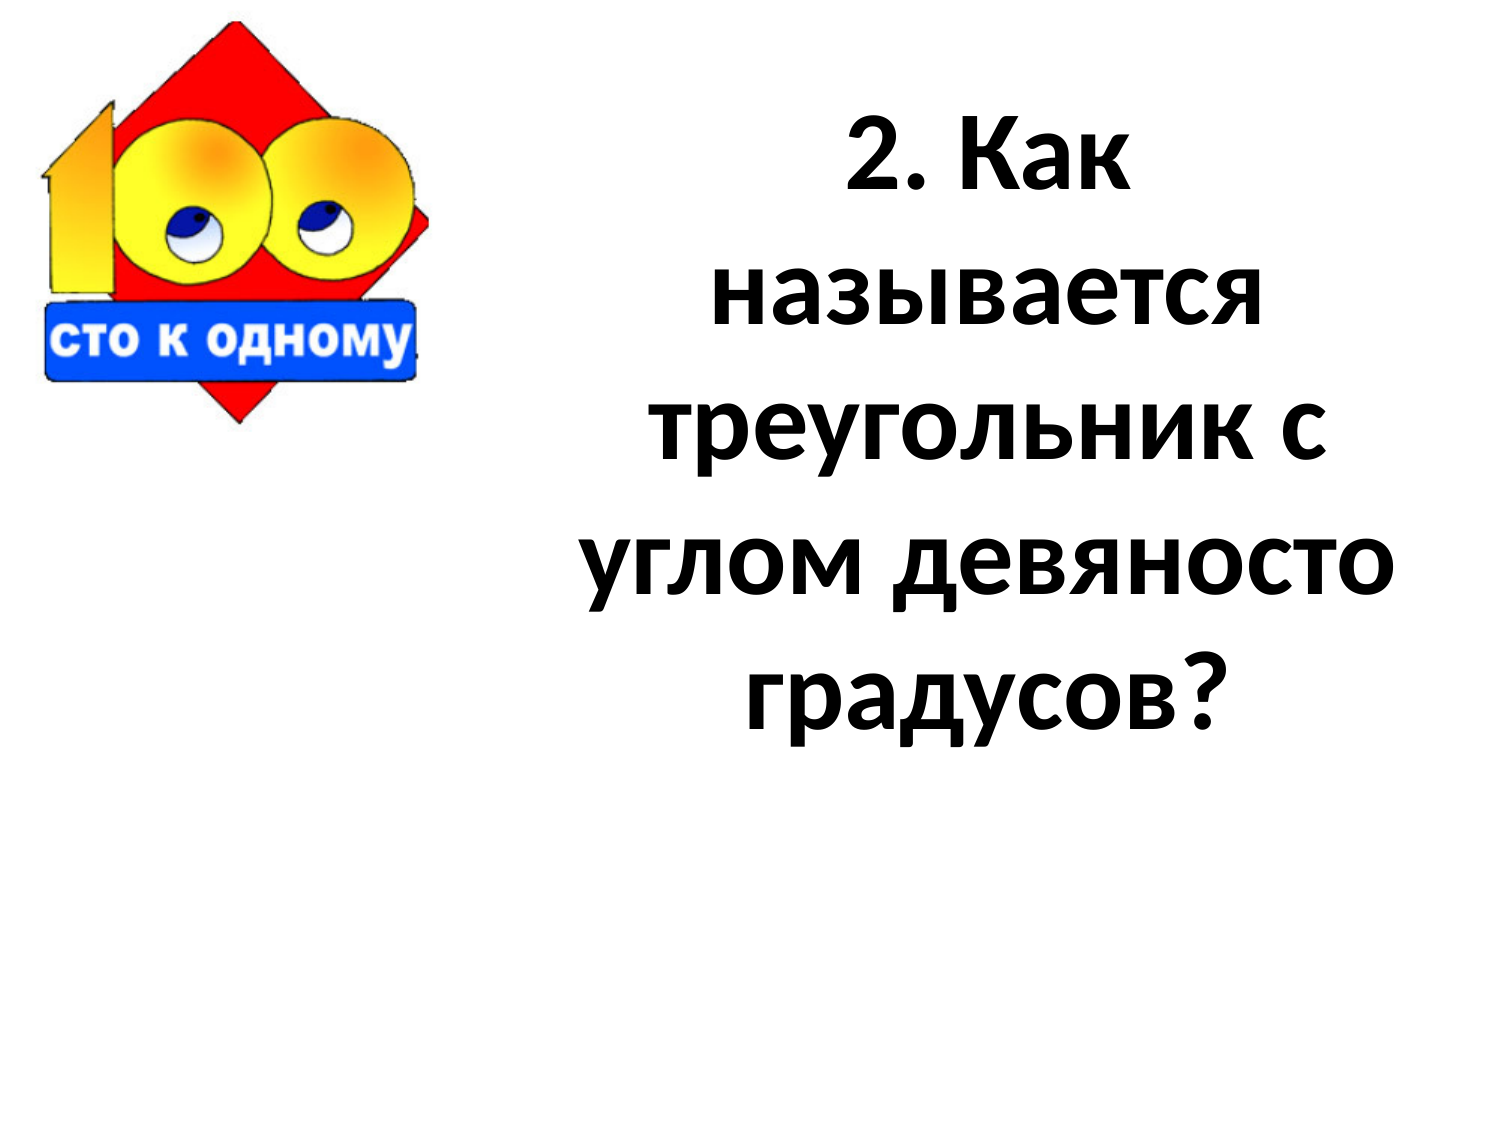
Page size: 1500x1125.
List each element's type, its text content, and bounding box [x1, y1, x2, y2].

title 2. Как называется треугольник с углом девяносто градусов? [550, 44, 1426, 786]
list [0, 0, 451, 451]
